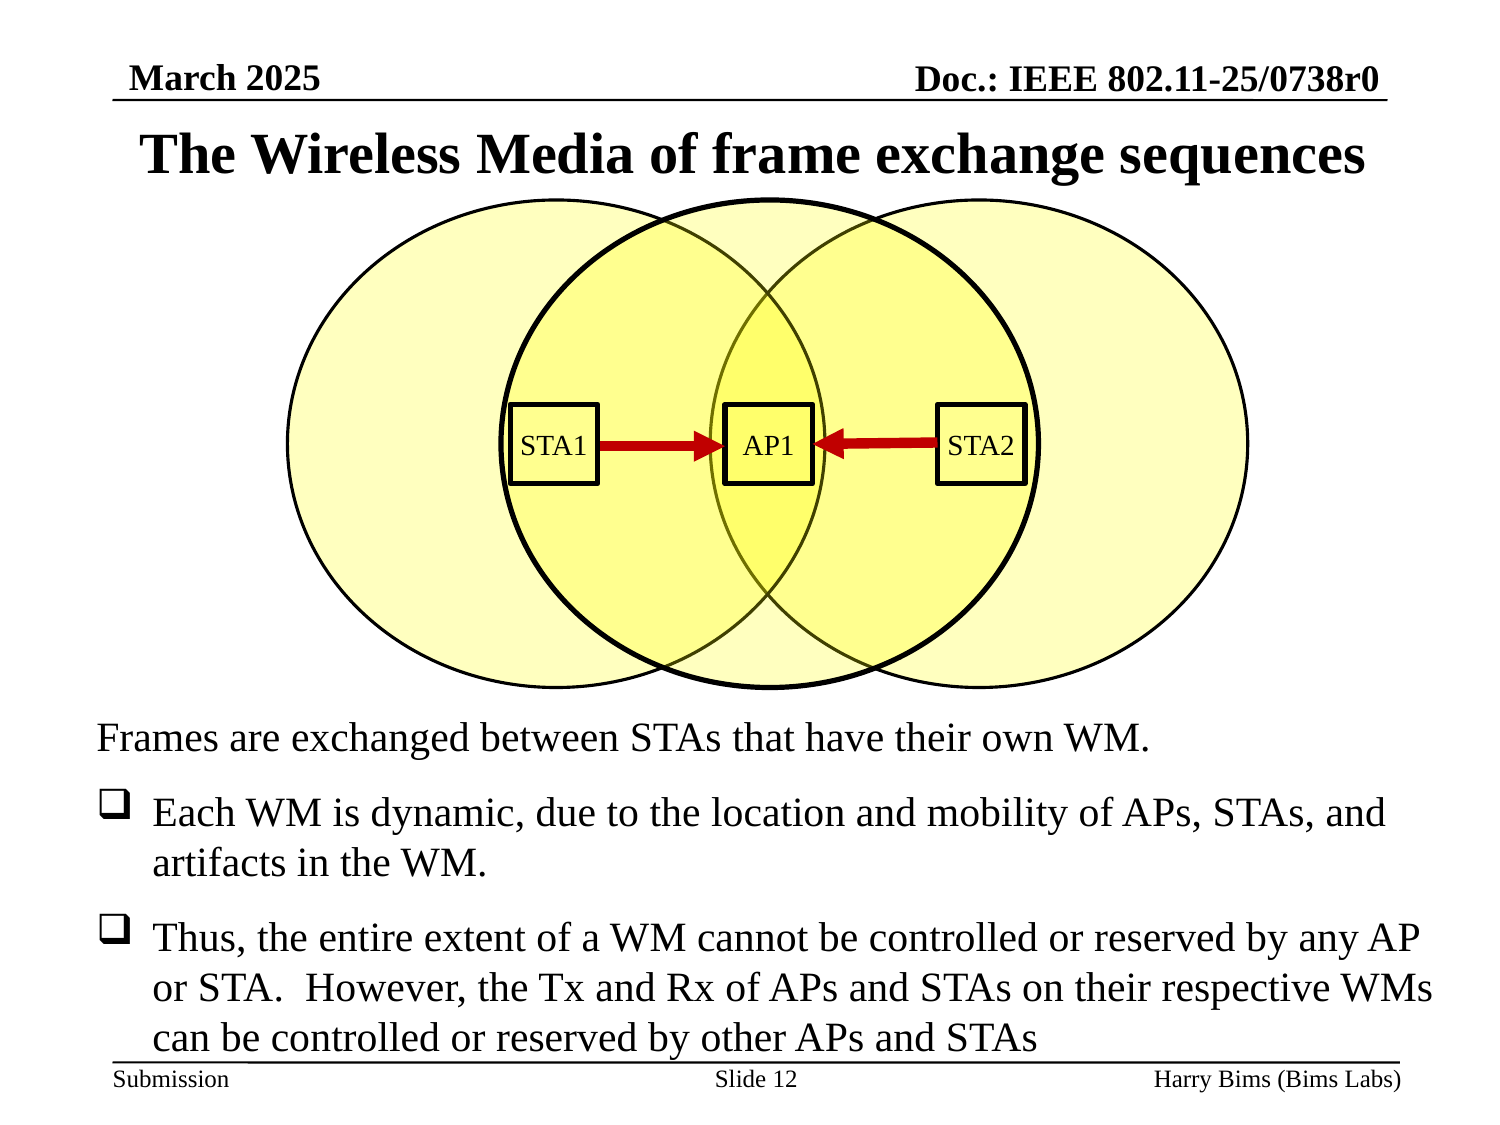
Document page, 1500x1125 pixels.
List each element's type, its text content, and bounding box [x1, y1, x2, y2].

text_box AP1 [724, 404, 813, 484]
text_box [287, 199, 663, 688]
slide_number Slide 12 [712, 1061, 800, 1093]
text_box Doc.: IEEE 802.11-25/0738r0 [899, 46, 1413, 107]
text_box March 2025 [114, 45, 493, 100]
title The Wireless Media of frame exchange sequences [43, 112, 1463, 188]
text_box Frames are exchanged between STAs that have their own WM. Each WM is dynamic, due to the location and mobility of APs, STAs, and artifacts in the WM. Thus, the entire extent of a WM cannot be controlled or reserved by any AP or STA. However, the Tx and Rx of APs and STAs on their respective WMs can be controlled or reserved by other APs and STAs [81, 702, 1457, 1079]
text_box [874, 199, 1248, 688]
text_box STA2 [937, 404, 1025, 484]
text_box [500, 199, 1039, 688]
text_box STA1 [510, 404, 598, 484]
footer Harry Bims (Bims Labs) [949, 1061, 1402, 1093]
